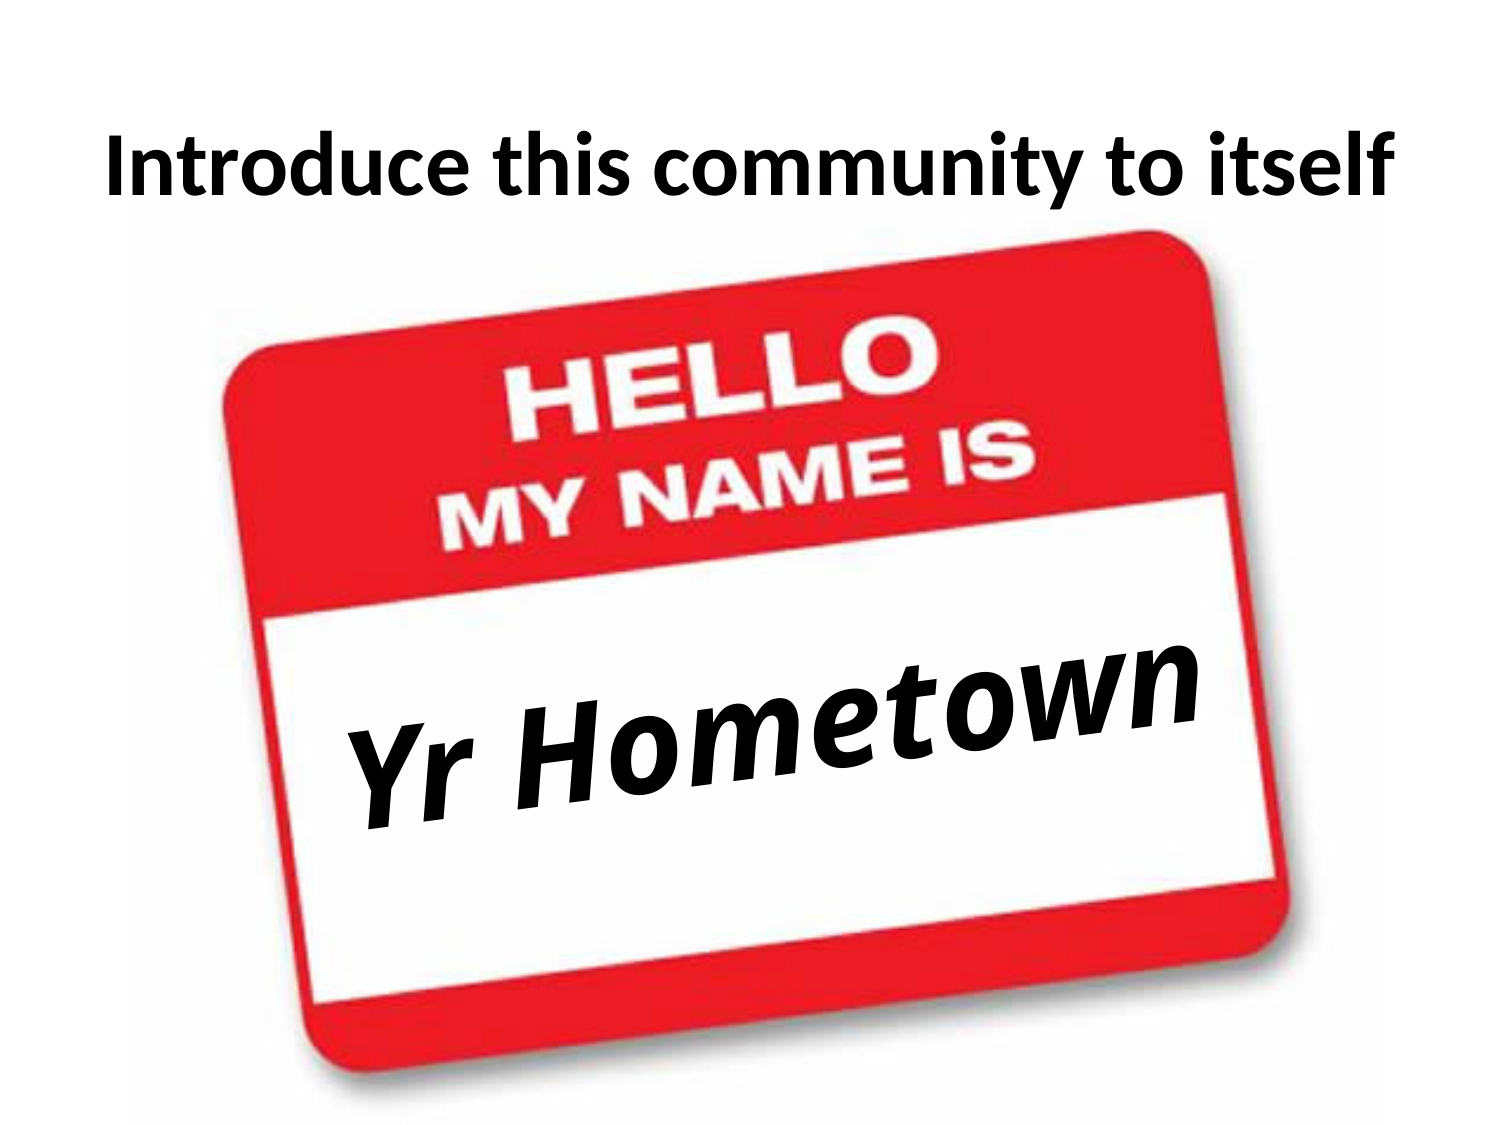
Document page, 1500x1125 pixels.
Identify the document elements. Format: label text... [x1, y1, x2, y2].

picture [124, 178, 1388, 1125]
title Introduce this community to itself [0, 55, 1500, 261]
